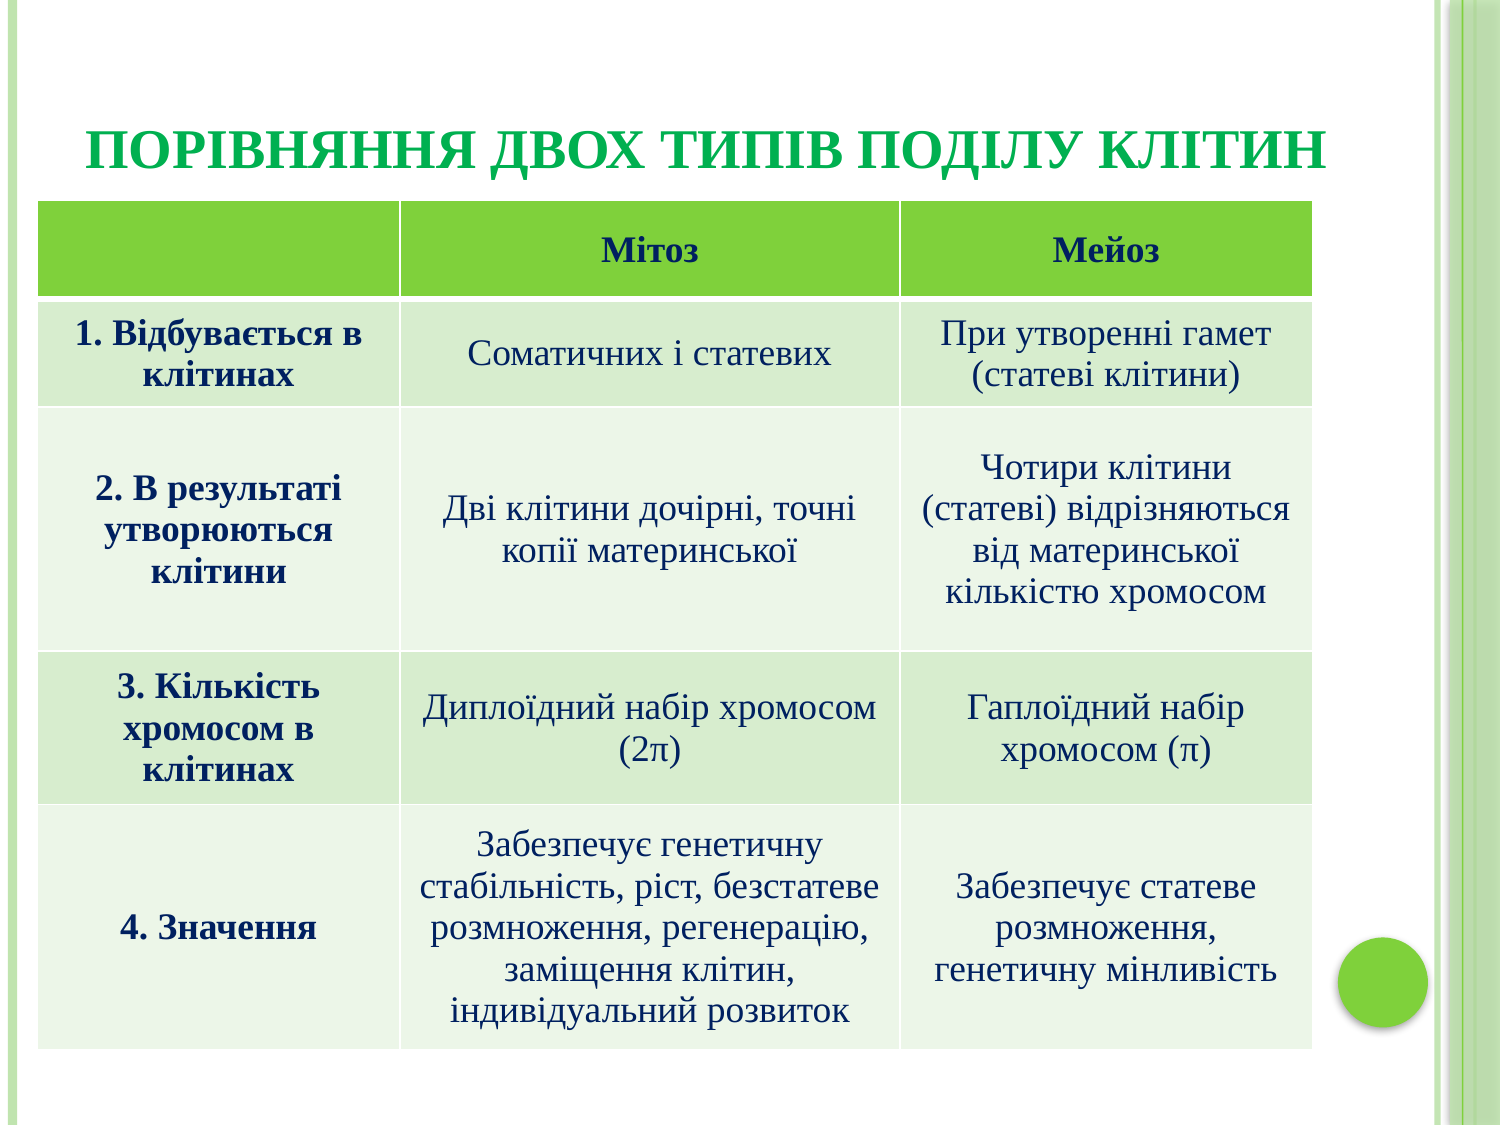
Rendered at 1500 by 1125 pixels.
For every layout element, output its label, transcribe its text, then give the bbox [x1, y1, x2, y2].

table_cell Диплоїдний набір хромосом (2π) [401, 652, 899, 804]
table_cell 1. Відбувається в клітинах [38, 302, 399, 406]
table_cell 2. В результаті утворюються клітини [38, 408, 399, 650]
table_cell 4. Значення [38, 805, 399, 1049]
table_header Мейоз [901, 201, 1312, 296]
table_cell Гаплоїдний набір хромосом (π) [901, 652, 1312, 804]
table_cell Соматичних і статевих [401, 302, 899, 406]
title Порівняння двох типів поділу клітин [37, 45, 1375, 188]
table_cell При утворенні гамет (статеві клітини) [901, 302, 1312, 406]
table_header Мітоз [401, 201, 899, 296]
table_header [38, 201, 399, 296]
table_cell Забезпечує генетичну стабільність, ріст, безстатеве розмноження, регенерацію, заміщення клітин, індивідуальний розвиток [401, 805, 899, 1049]
table_cell Чотири клітини (статеві) відрізняються від материнської кількістю хромосом [901, 408, 1312, 650]
table_cell Забезпечує статеве розмноження, генетичну мінливість [901, 805, 1312, 1049]
table_cell Дві клітини дочірні, точні копії материнської [401, 408, 899, 650]
table_cell 3. Кількість хромосом в клітинах [38, 652, 399, 804]
